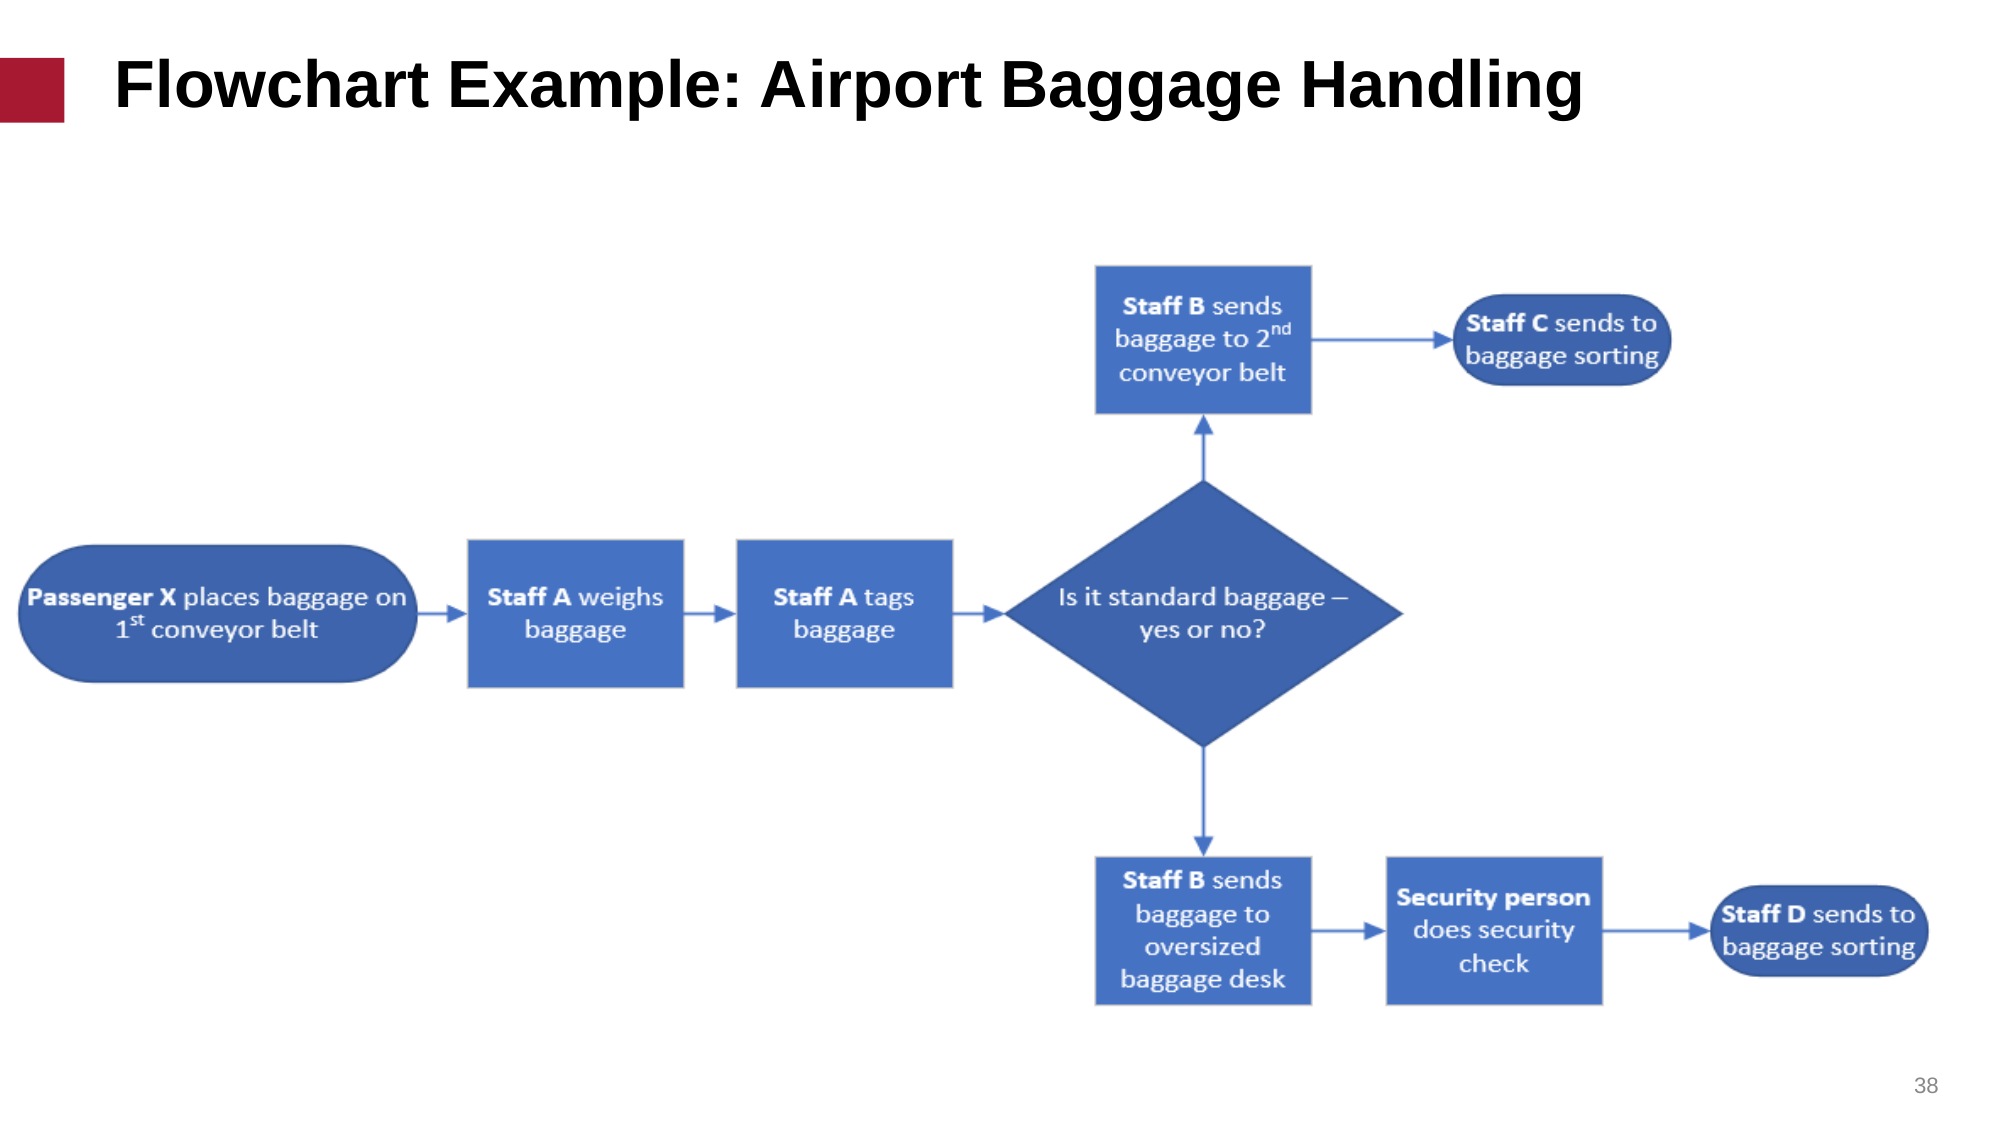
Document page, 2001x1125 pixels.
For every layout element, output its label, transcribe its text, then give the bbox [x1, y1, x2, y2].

picture [0, 177, 2000, 1062]
slide_number 38 [1837, 1073, 1950, 1116]
title Flowchart Example: Airport Baggage Handling [99, 40, 1900, 130]
